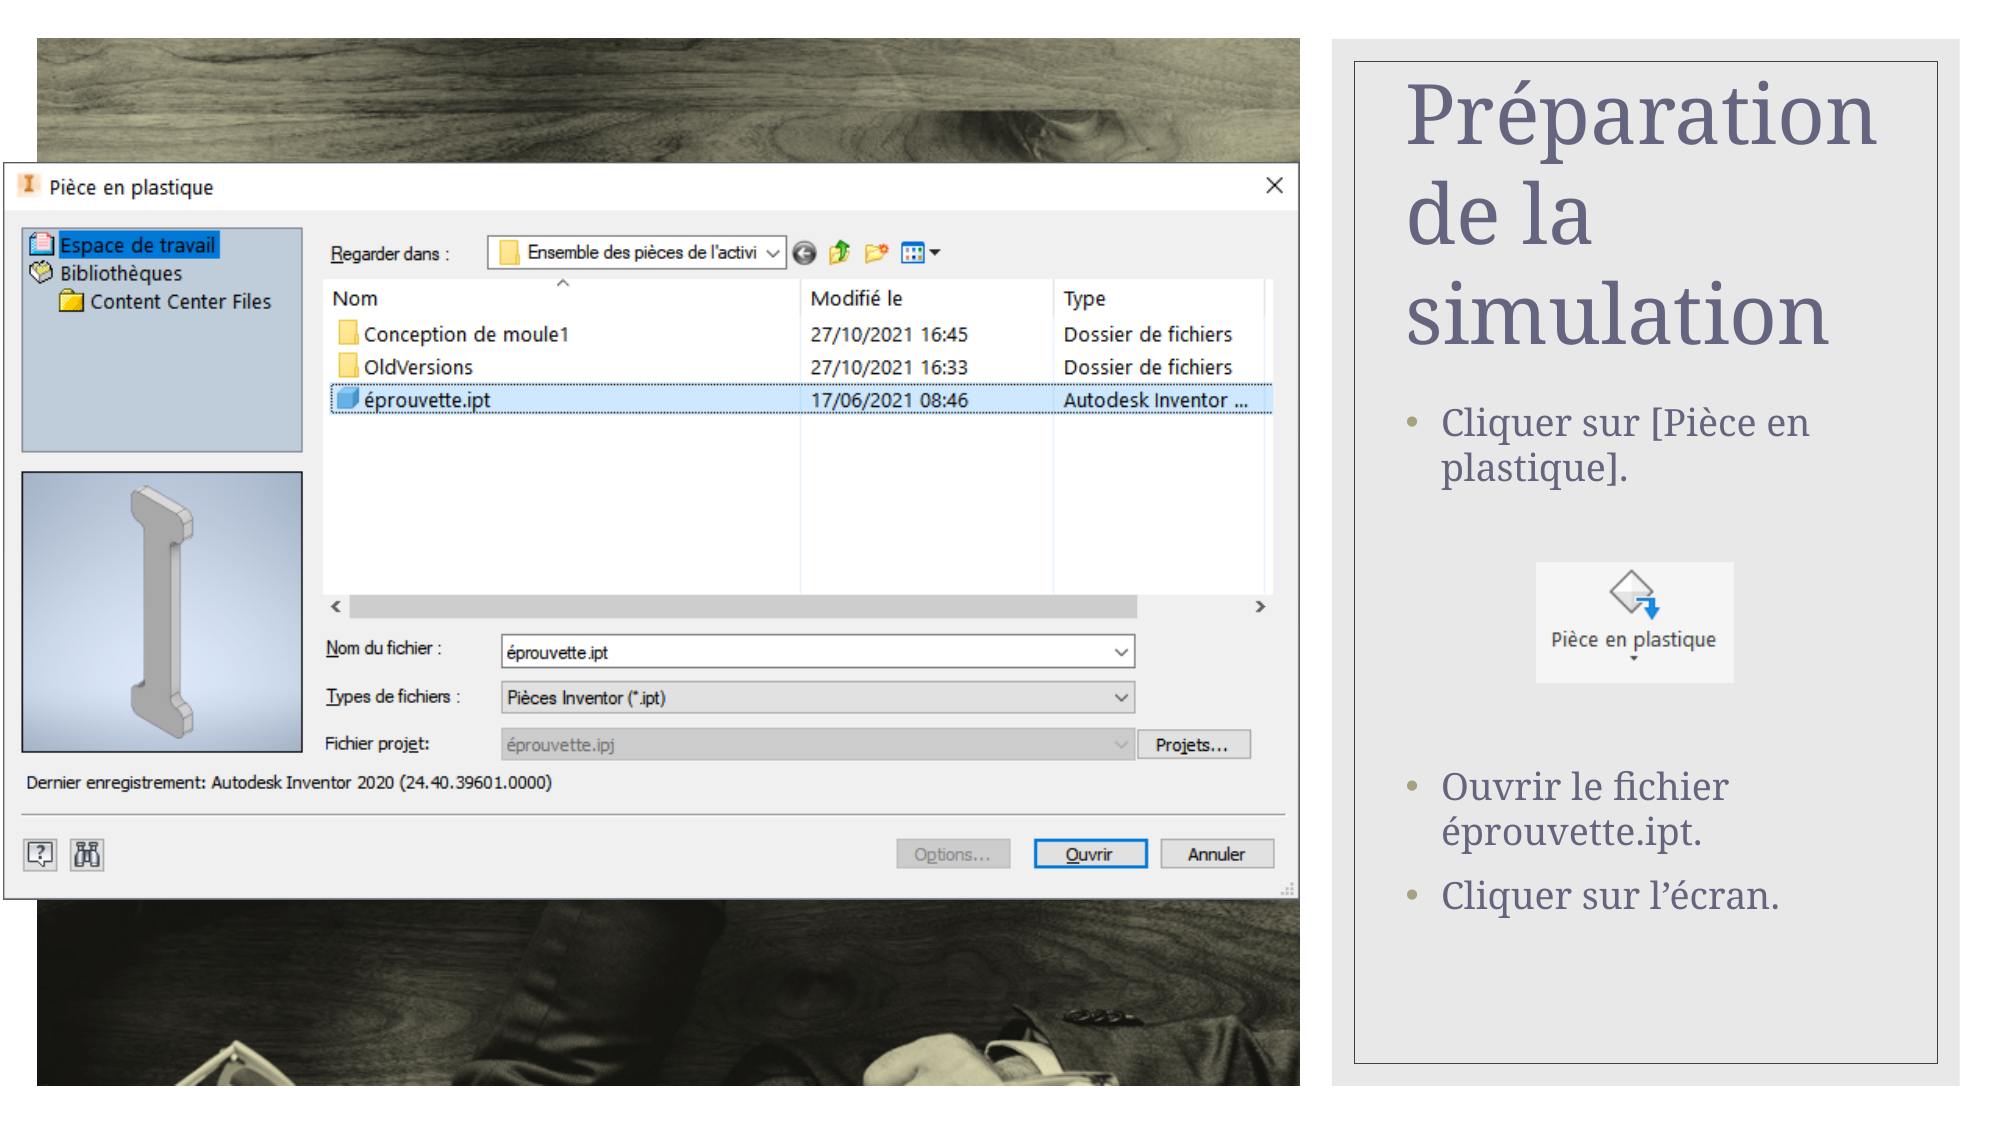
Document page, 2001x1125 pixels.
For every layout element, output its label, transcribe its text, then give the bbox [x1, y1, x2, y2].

picture [3, 39, 1300, 1086]
list Cliquer sur [Pièce en plastique]. Ouvrir le fichier éprouvette.ipt. Cliquer sur l’écran. [1390, 391, 1921, 1009]
picture [1536, 562, 1734, 683]
title Préparation de la simulation [1390, 98, 1907, 369]
